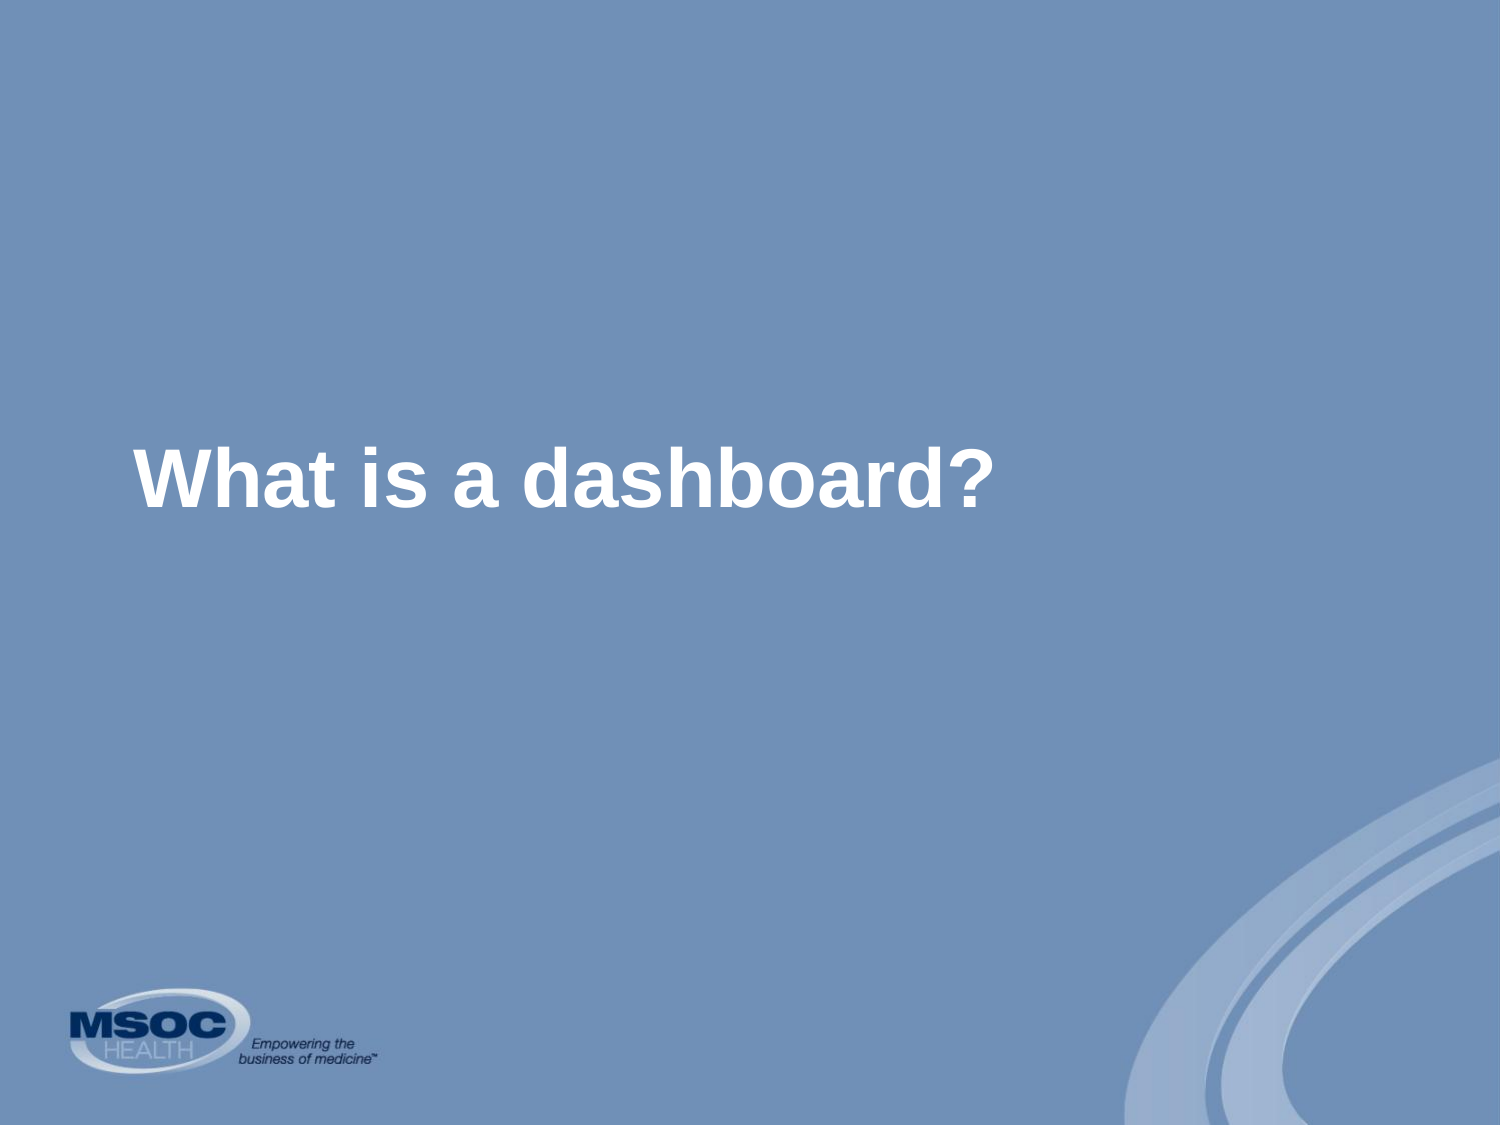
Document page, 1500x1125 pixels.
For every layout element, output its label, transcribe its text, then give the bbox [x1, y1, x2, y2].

picture [0, 0, 1500, 1125]
title What is a dashboard? [118, 142, 1394, 532]
